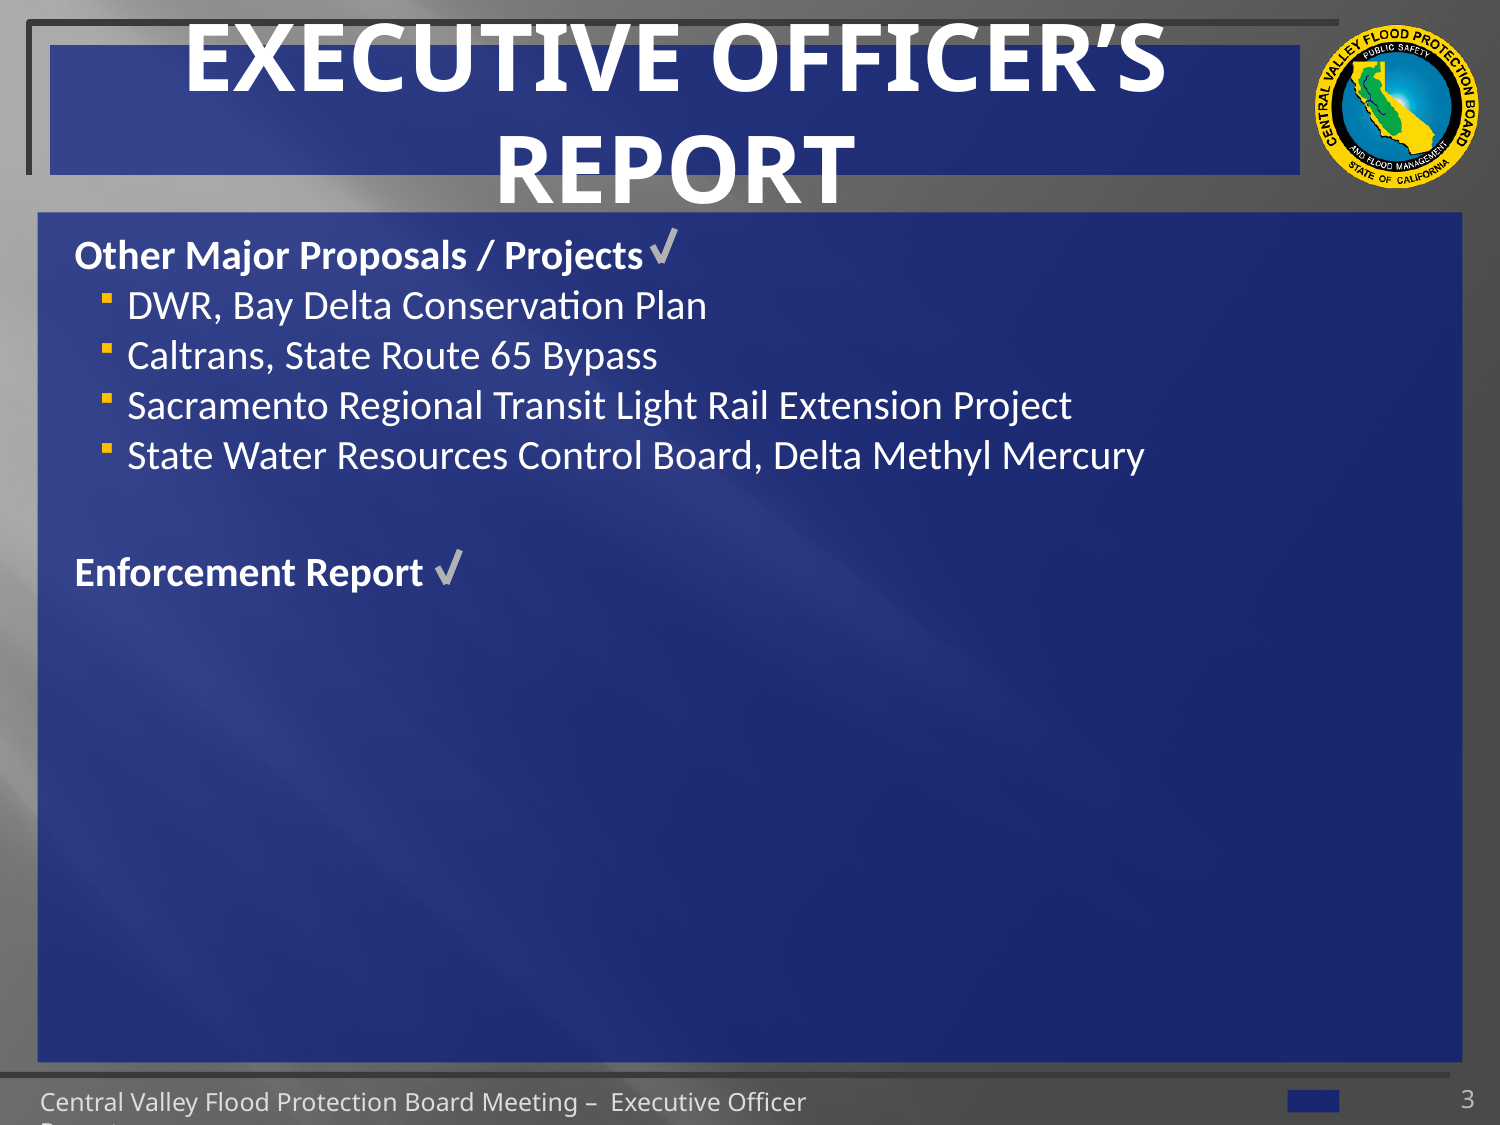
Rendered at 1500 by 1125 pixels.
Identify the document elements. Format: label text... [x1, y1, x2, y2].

slide_number 3 [1400, 1074, 1475, 1125]
list Other Major Proposals / Projects DWR, Bay Delta Conservation Plan Caltrans, State Route 65 Bypass Sacramento Regional Transit Light Rail Extension Project State Water Resources Control Board, Delta Methyl Mercury Enforcement Report [37, 212, 1463, 1063]
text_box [652, 228, 676, 263]
picture [1312, 24, 1481, 192]
title EXECUTIVE OFFICER’S REPORT [50, 45, 1300, 175]
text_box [437, 549, 461, 584]
